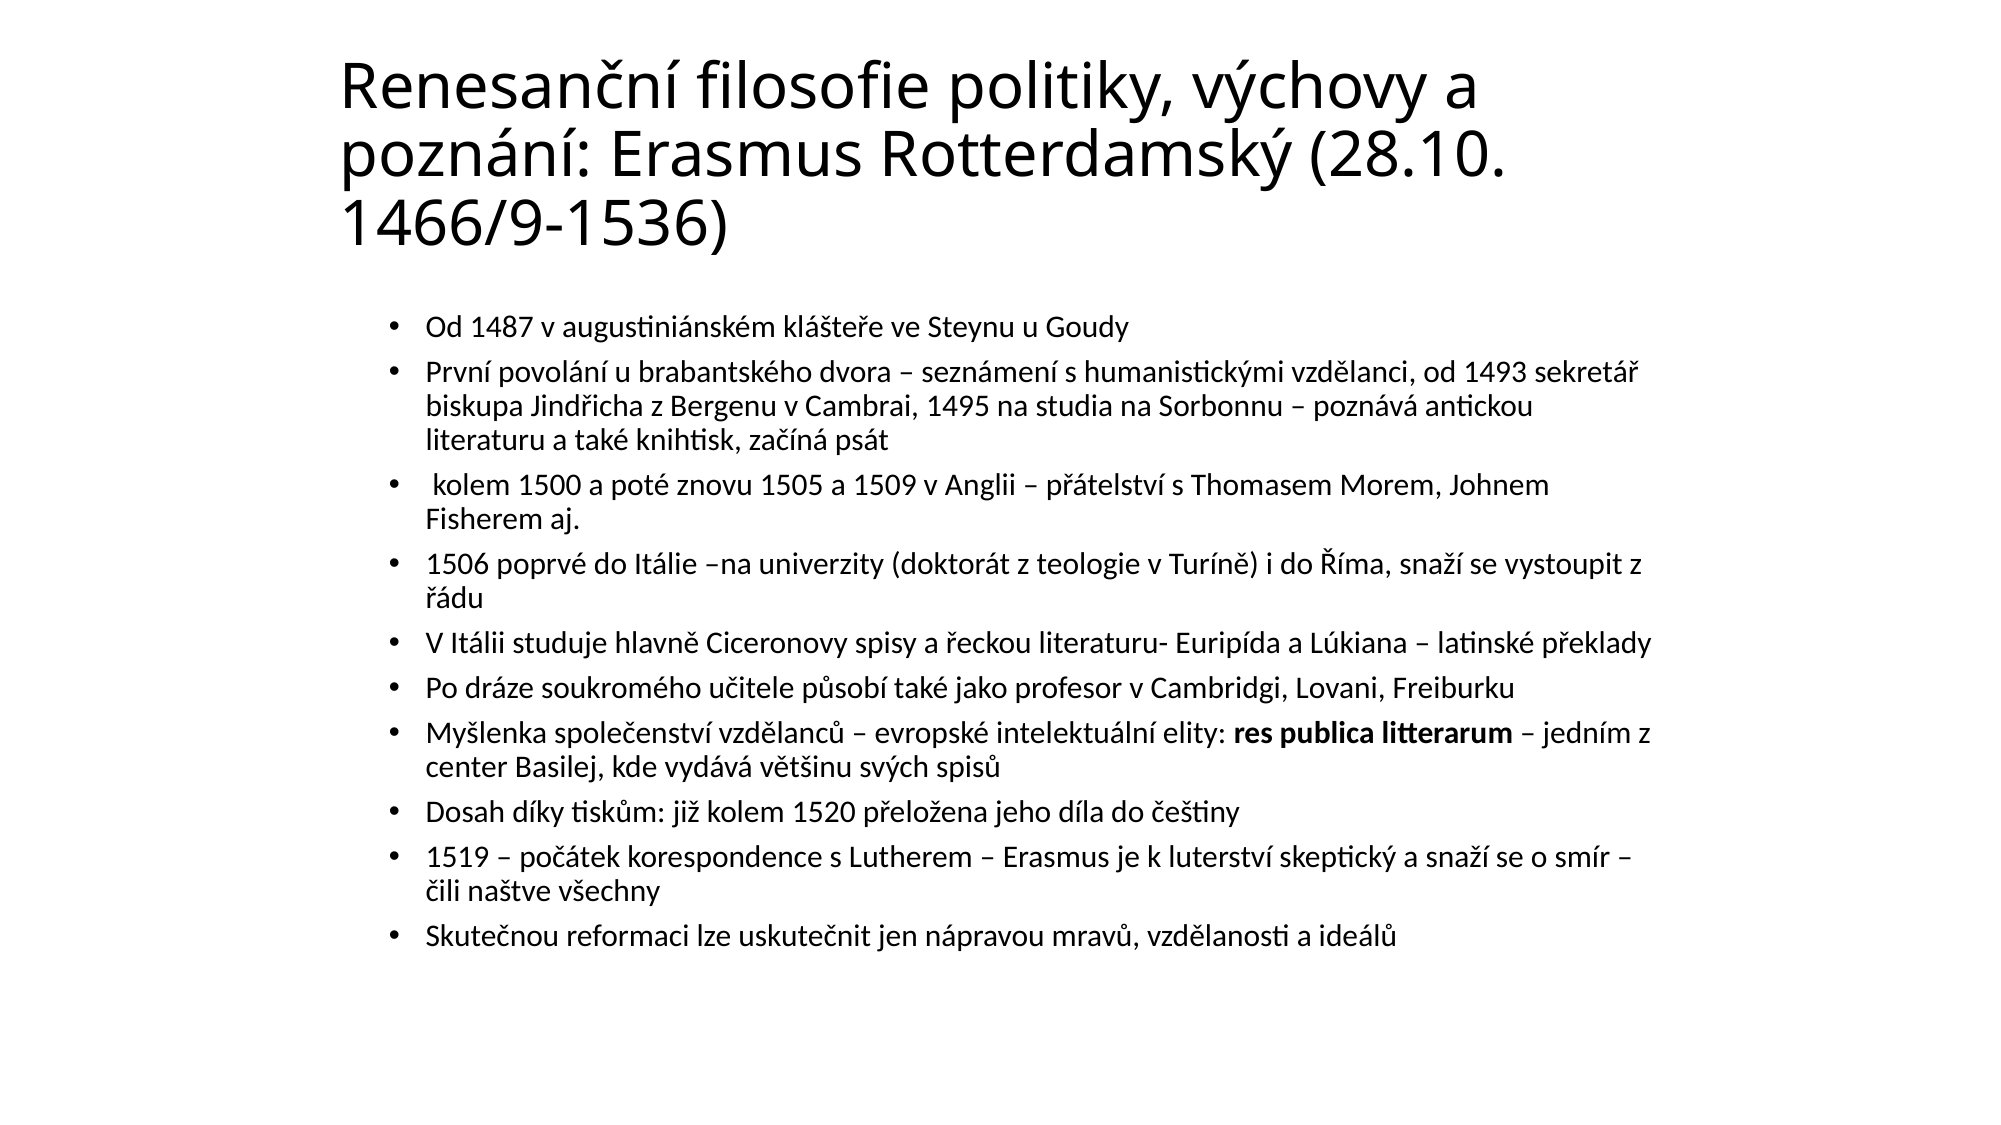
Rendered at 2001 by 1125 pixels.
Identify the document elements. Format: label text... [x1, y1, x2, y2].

title Renesanční filosofie politiky, výchovy a poznání: Erasmus Rotterdamský (28.10. 1466/9-1536) [324, 45, 1675, 268]
list Od 1487 v augustiniánském klášteře ve Steynu u Goudy První povolání u brabantského dvora – seznámení s humanistickými vzdělanci, od 1493 sekretář biskupa Jindřicha z Bergenu v Cambrai, 1495 na studia na Sorbonnu – poznává antickou literaturu a také knihtisk, začíná psát kolem 1500 a poté znovu 1505 a 1509 v Anglii – přátelství s Thomasem Morem, Johnem Fisherem aj. 1506 poprvé do Itálie –na univerzity (doktorát z teologie v Turíně) i do Říma, snaží se vystoupit z řádu V Itálii studuje hlavně Ciceronovy spisy a řeckou literaturu- Euripída a Lúkiana – latinské překlady Po dráze soukromého učitele působí také jako profesor v Cambridgi, Lovani, Freiburku Myšlenka společenství vzdělanců – evropské intelektuální elity: res publica litterarum – jedním z center Basilej, kde vydává většinu svých spisů Dosah díky tiskům: již kolem 1520 přeložena jeho díla do češtiny 1519 – počátek korespondence s Lutherem – Erasmus je k luterství skeptický a snaží se o smír – čili naštve všechny Skutečnou reformaci lze uskutečnit jen nápravou mravů, vzdělanosti a ideálů [373, 302, 1675, 1005]
